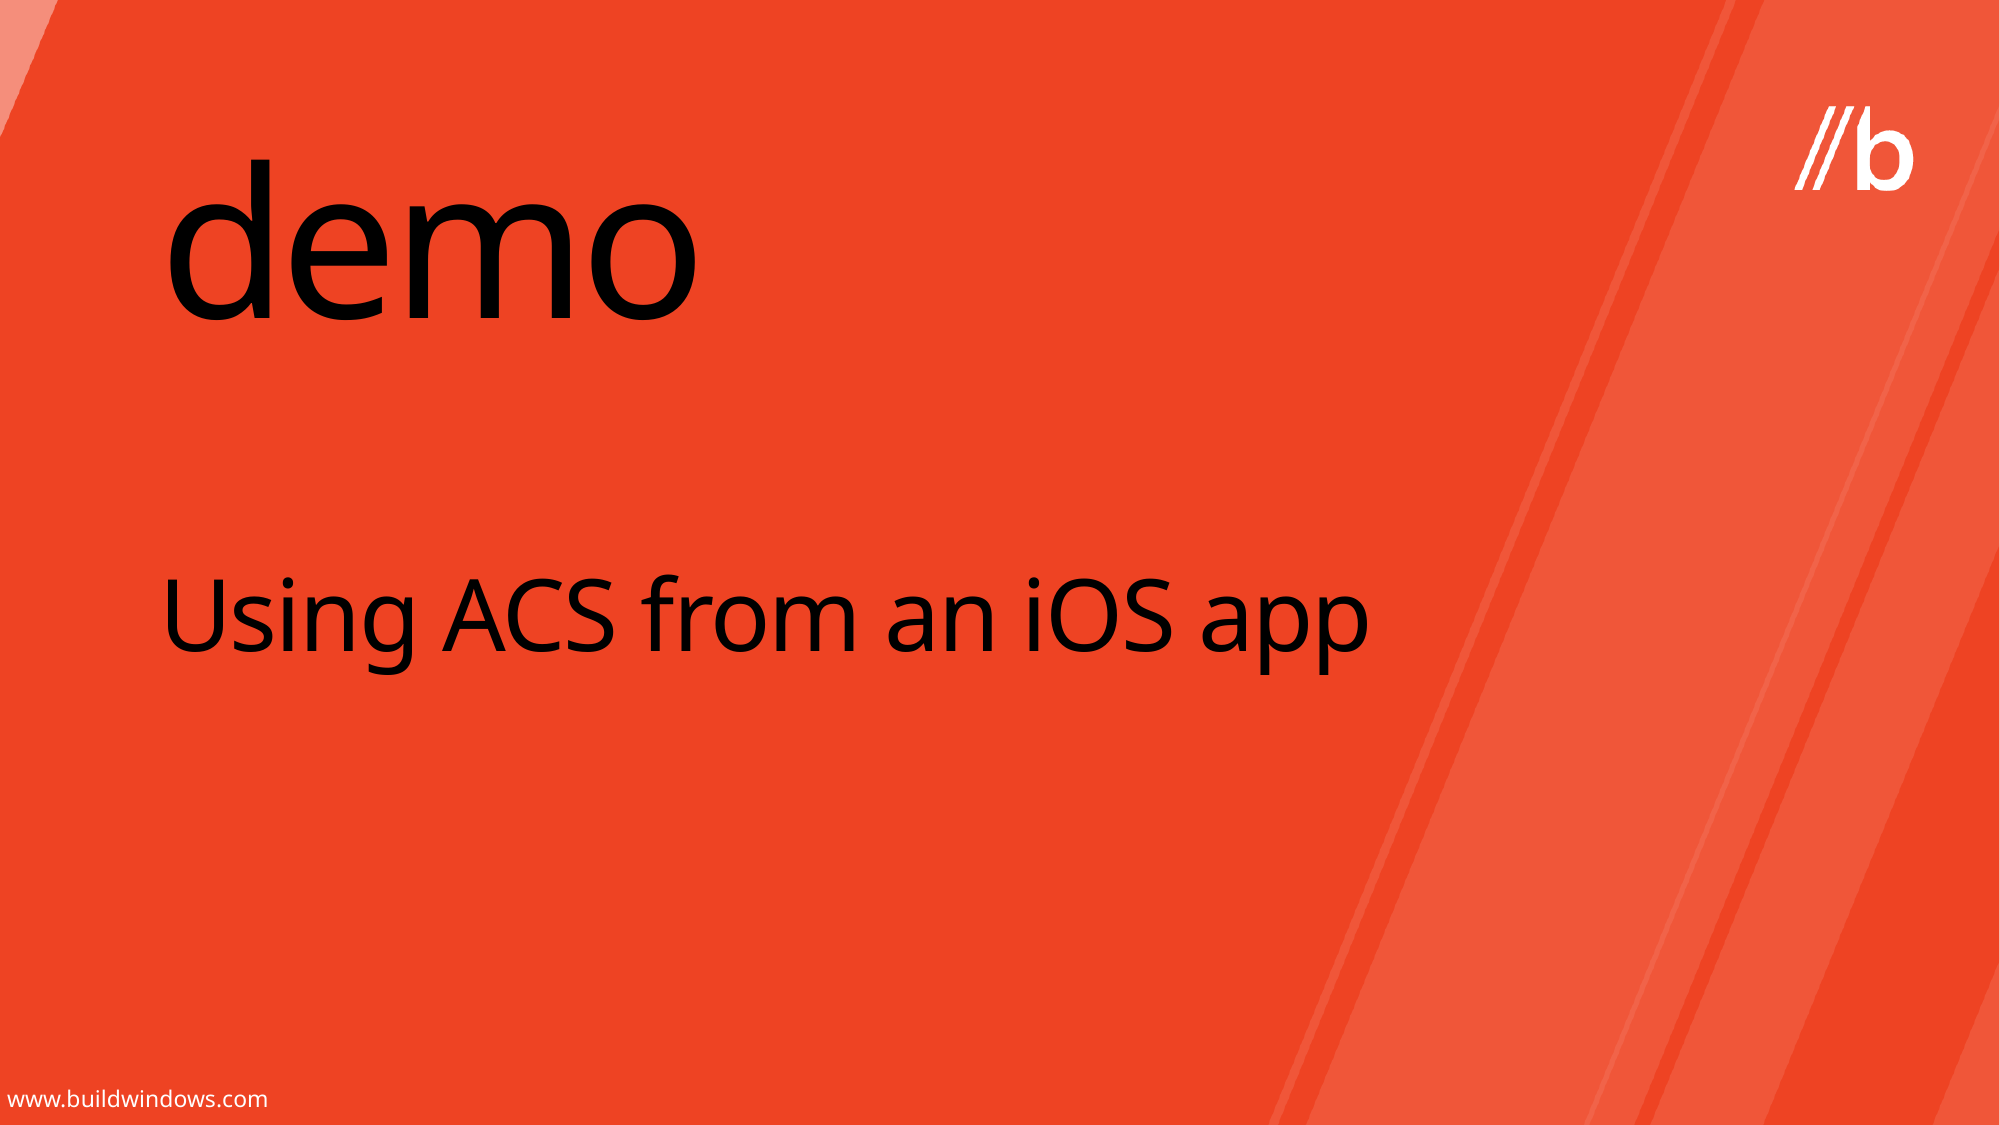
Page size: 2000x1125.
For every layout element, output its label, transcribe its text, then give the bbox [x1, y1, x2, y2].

list demo [159, 138, 1571, 365]
title Using ACS from an iOS app [159, 494, 1438, 744]
picture [0, 0, 2000, 1125]
